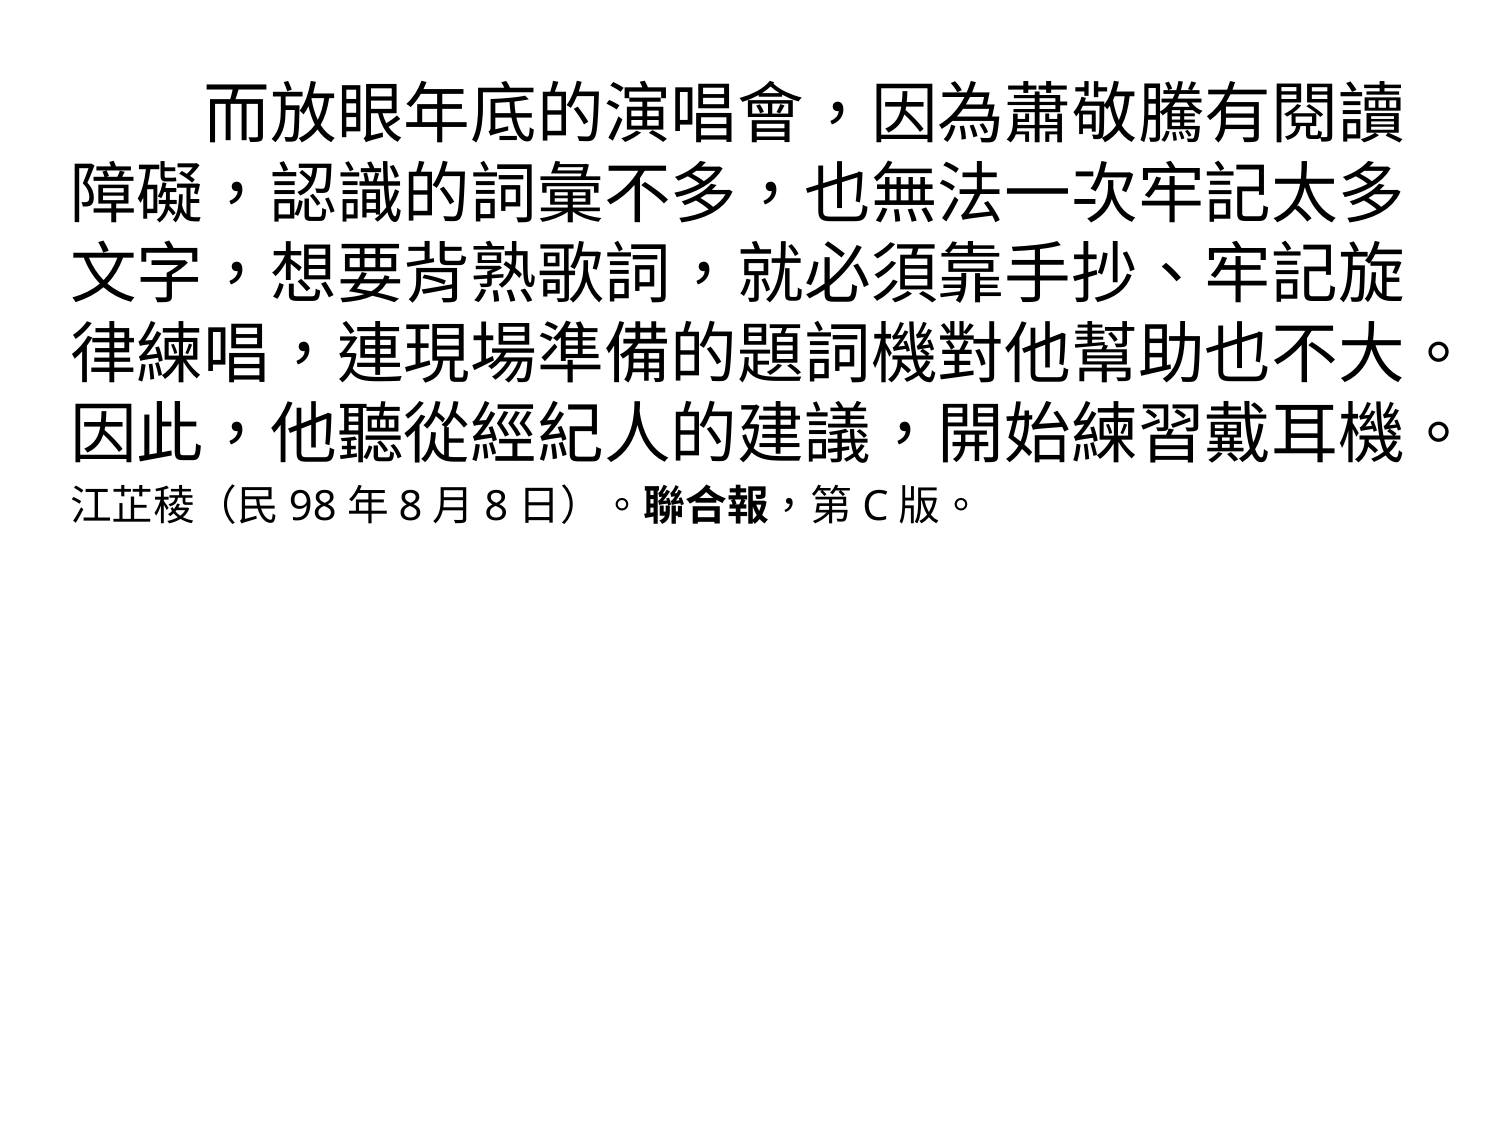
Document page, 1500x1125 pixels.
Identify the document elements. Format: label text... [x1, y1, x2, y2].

list 而放眼年底的演唱會，因為蕭敬騰有閱讀障礙，認識的詞彙不多，也無法一次牢記太多文字，想要背熟歌詞，就必須靠手抄、牢記旋律練唱，連現場準備的題詞機對他幫助也不大。因此，他聽從經紀人的建議，開始練習戴耳機。 江芷稜（民98年8月8日）。聯合報，第C版。 [55, 63, 1445, 1071]
